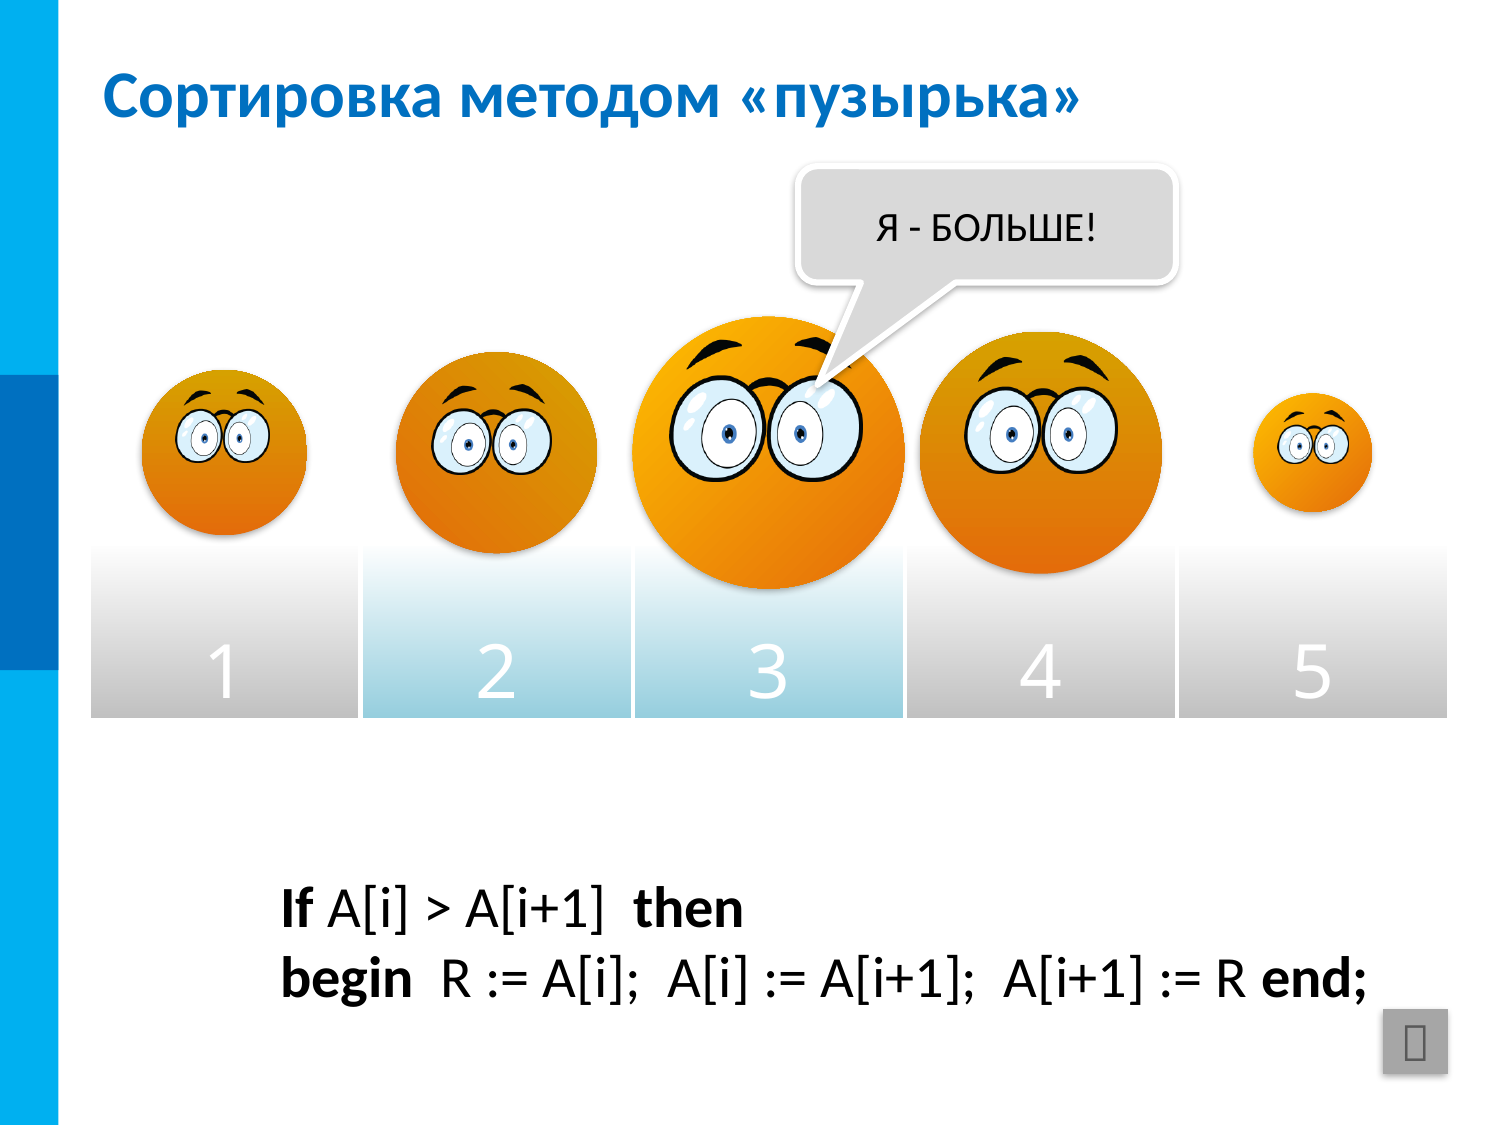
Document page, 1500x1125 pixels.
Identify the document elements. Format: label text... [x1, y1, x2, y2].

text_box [64, 129, 1500, 766]
text_box  [1382, 1009, 1448, 1075]
title Сортировка методом «пузырька» [88, 45, 1447, 128]
text_box If A[i] > A[i+1] then begin R := A[i]; A[i] := A[i+1]; A[i+1] := R end; [265, 862, 1484, 1017]
